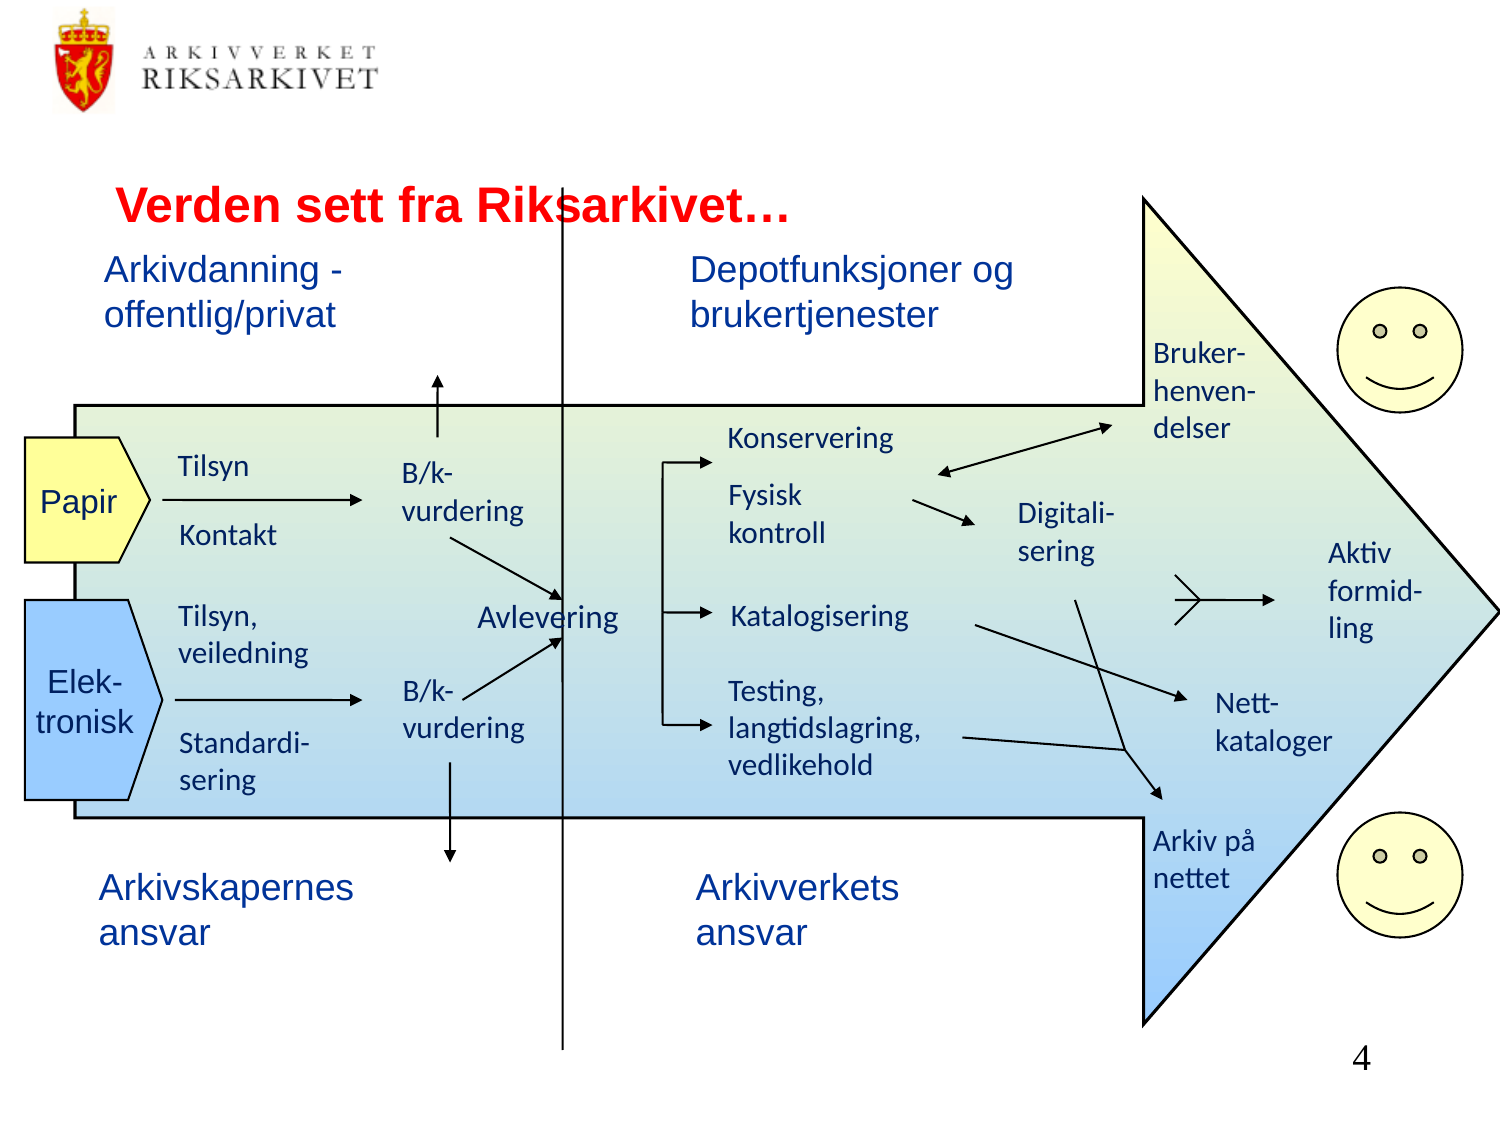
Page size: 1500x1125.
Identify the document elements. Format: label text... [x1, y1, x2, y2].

picture [37, 0, 408, 122]
text_box [1143, 199, 1252, 324]
text_box Bruker- henven- delser [1138, 324, 1272, 452]
text_box [162, 493, 363, 507]
text_box Konservering [712, 409, 909, 462]
text_box Arkivverkets ansvar [680, 855, 915, 961]
text_box Tilsyn, veiledning [163, 587, 324, 678]
text_box Fysisk kontroll [713, 467, 842, 557]
text_box [1143, 903, 1249, 1025]
text_box Standardi- sering [164, 714, 326, 805]
text_box Tilsyn [162, 437, 265, 490]
text_box [974, 624, 1188, 702]
text_box Papir [24, 437, 151, 563]
title Verden sett fra Riksarkivet… [99, 89, 1426, 241]
text_box [174, 693, 363, 707]
text_box [563, 347, 1500, 869]
text_box Nett- kataloger [1200, 674, 1349, 765]
text_box [1337, 287, 1463, 413]
text_box [663, 606, 713, 619]
text_box [431, 375, 444, 438]
text_box [443, 762, 457, 863]
text_box Testing, langtidslagring, vedlikehold [713, 662, 944, 790]
text_box Digitali- sering [1002, 485, 1131, 575]
text_box Aktiv formid- ling [1313, 524, 1438, 652]
text_box [462, 637, 563, 701]
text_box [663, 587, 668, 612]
text_box Arkiv på nettet [1138, 812, 1278, 903]
text_box [1124, 749, 1163, 800]
text_box Arkivdanning - offentlig/privat [89, 237, 358, 343]
text_box [912, 499, 976, 527]
text_box Kontakt [164, 507, 293, 560]
text_box B/k- vurdering [387, 662, 540, 753]
text_box Depotfunksjoner og brukertjenester [674, 237, 1125, 343]
text_box Katalogisering [716, 587, 925, 640]
text_box [663, 456, 713, 469]
text_box [662, 718, 713, 732]
text_box [1200, 593, 1276, 607]
text_box B/k- vurdering [386, 445, 540, 535]
text_box [74, 405, 562, 818]
text_box Arkivskapernes ansvar [83, 855, 370, 961]
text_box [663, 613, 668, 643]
text_box Avlevering [462, 587, 662, 643]
text_box [1337, 812, 1463, 938]
text_box Elek- tronisk [24, 600, 163, 801]
text_box [937, 422, 1113, 478]
